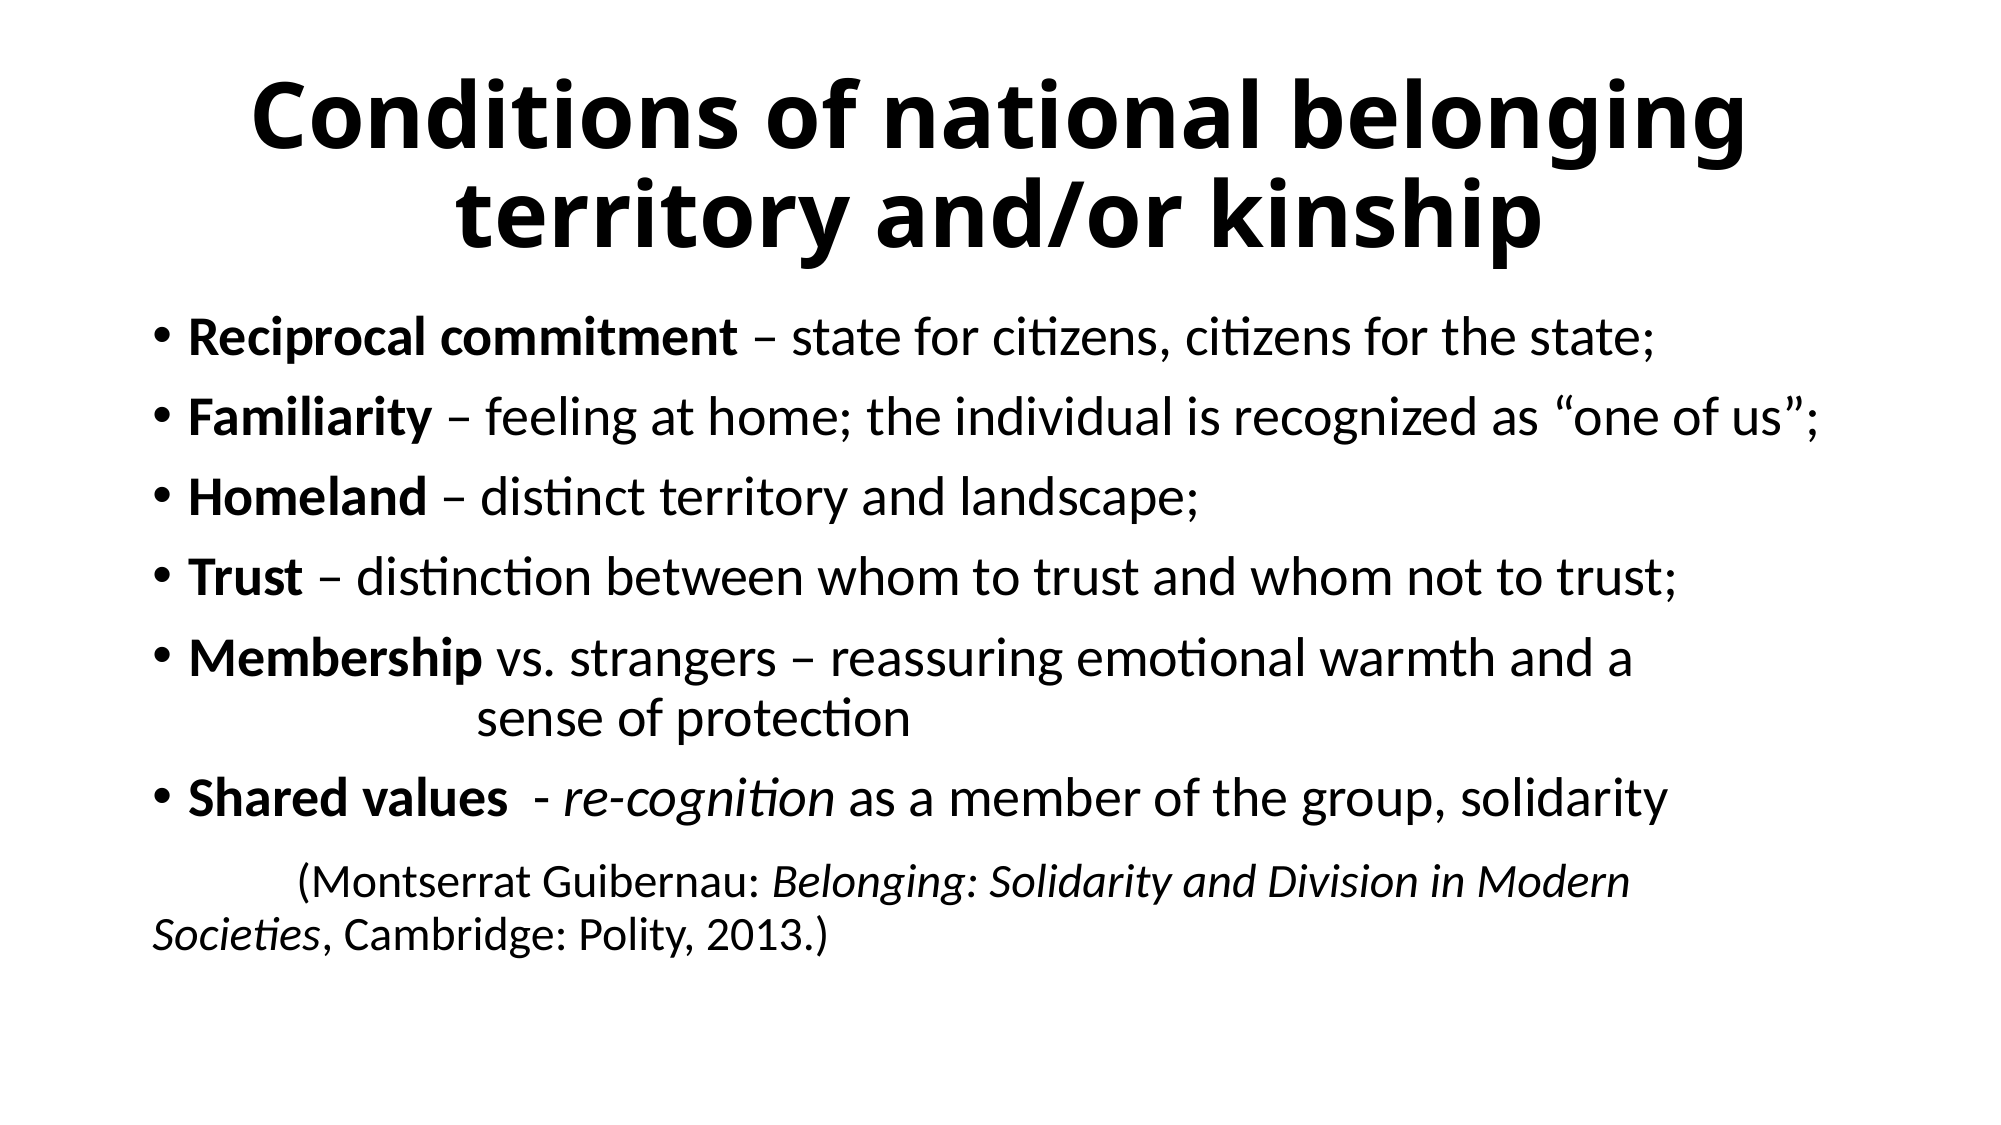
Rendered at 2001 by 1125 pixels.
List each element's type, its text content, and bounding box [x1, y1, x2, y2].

list Reciprocal commitment – state for citizens, citizens for the state; Familiarity – feeling at home; the individual is recognized as “one of us”; Homeland – distinct territory and landscape; Trust – distinction between whom to trust and whom not to trust; Membership vs. strangers – reassuring emotional warmth and a sense of protection Shared values - re-cognition as a member of the group, solidarity (Montserrat Guibernau: Belonging: Solidarity and Division in Modern Societies, Cambridge: Polity, 2013.) [137, 299, 1863, 1014]
title Conditions of national belonging territory and/or kinship [137, 59, 1863, 278]
